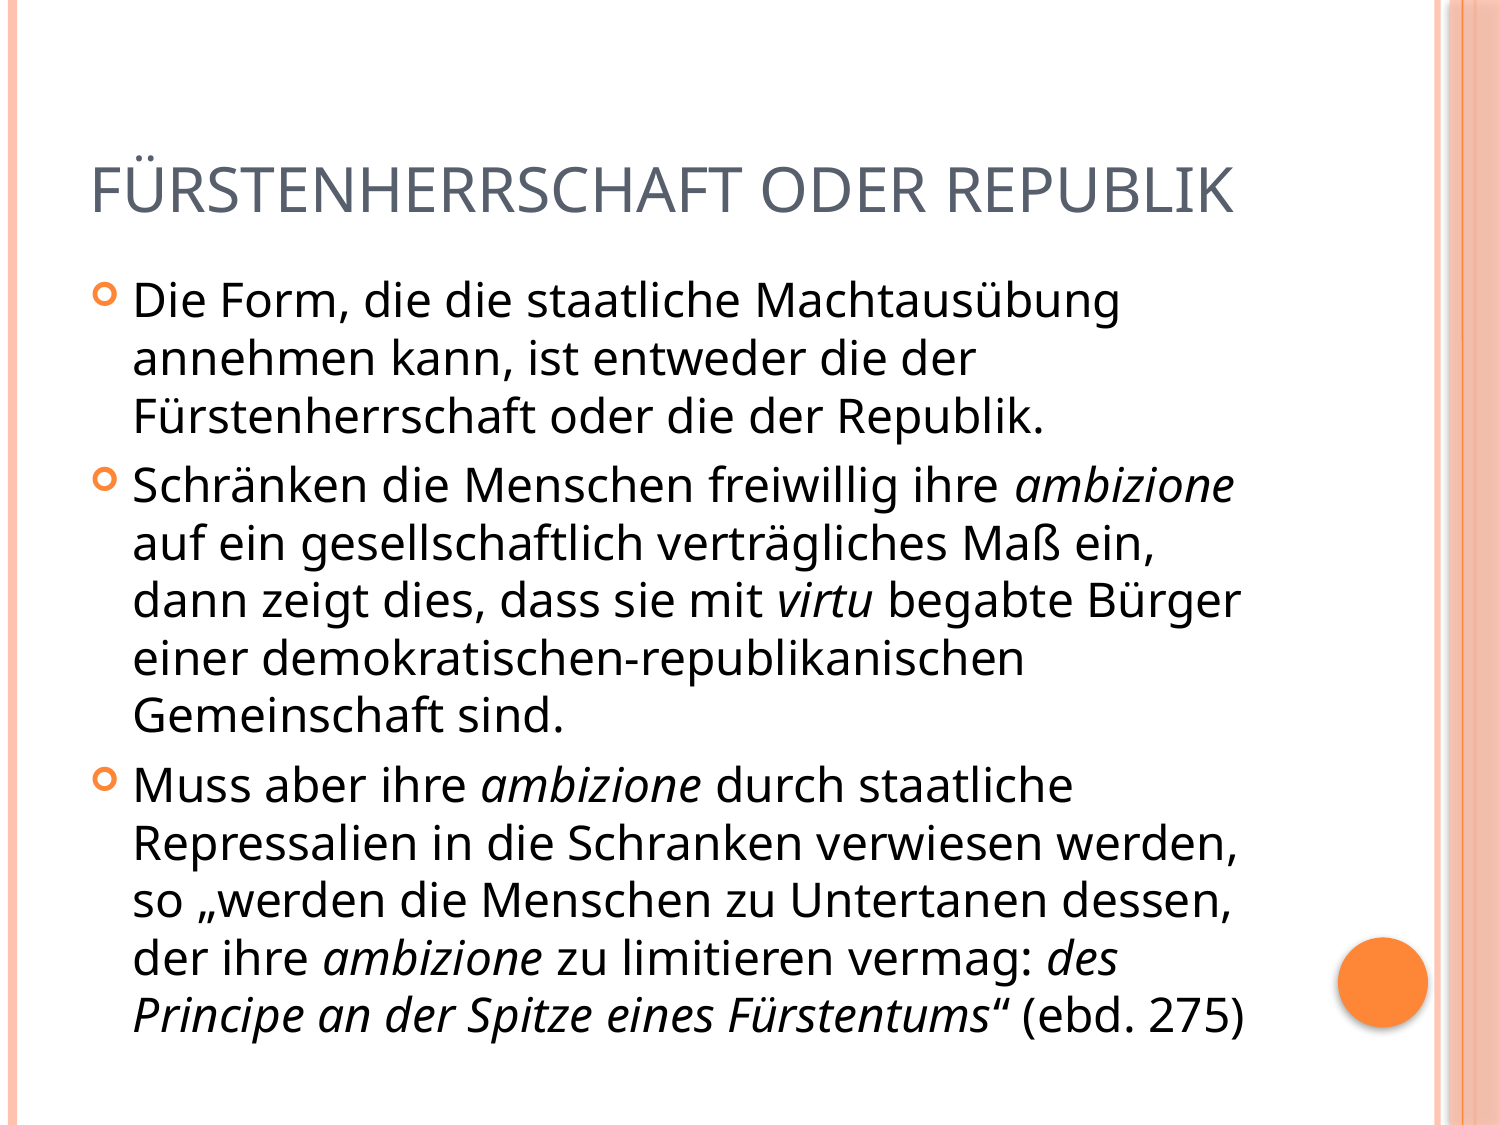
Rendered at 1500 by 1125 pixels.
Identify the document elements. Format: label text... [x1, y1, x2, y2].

title Fürstenherrschaft oder Republik [75, 45, 1300, 233]
list Die Form, die die staatliche Machtausübung annehmen kann, ist entweder die der Fürstenherrschaft oder die der Republik. Schränken die Menschen freiwillig ihre ambizione auf ein gesellschaftlich verträgliches Maß ein, dann zeigt dies, dass sie mit virtu begabte Bürger einer demokratischen-republikanischen Gemeinschaft sind. Muss aber ihre ambizione durch staatliche Repressalien in die Schranken verwiesen werden, so „werden die Menschen zu Untertanen dessen, der ihre ambizione zu limitieren vermag: des Principe an der Spitze eines Fürstentums“ (ebd. 275) [75, 262, 1300, 1062]
